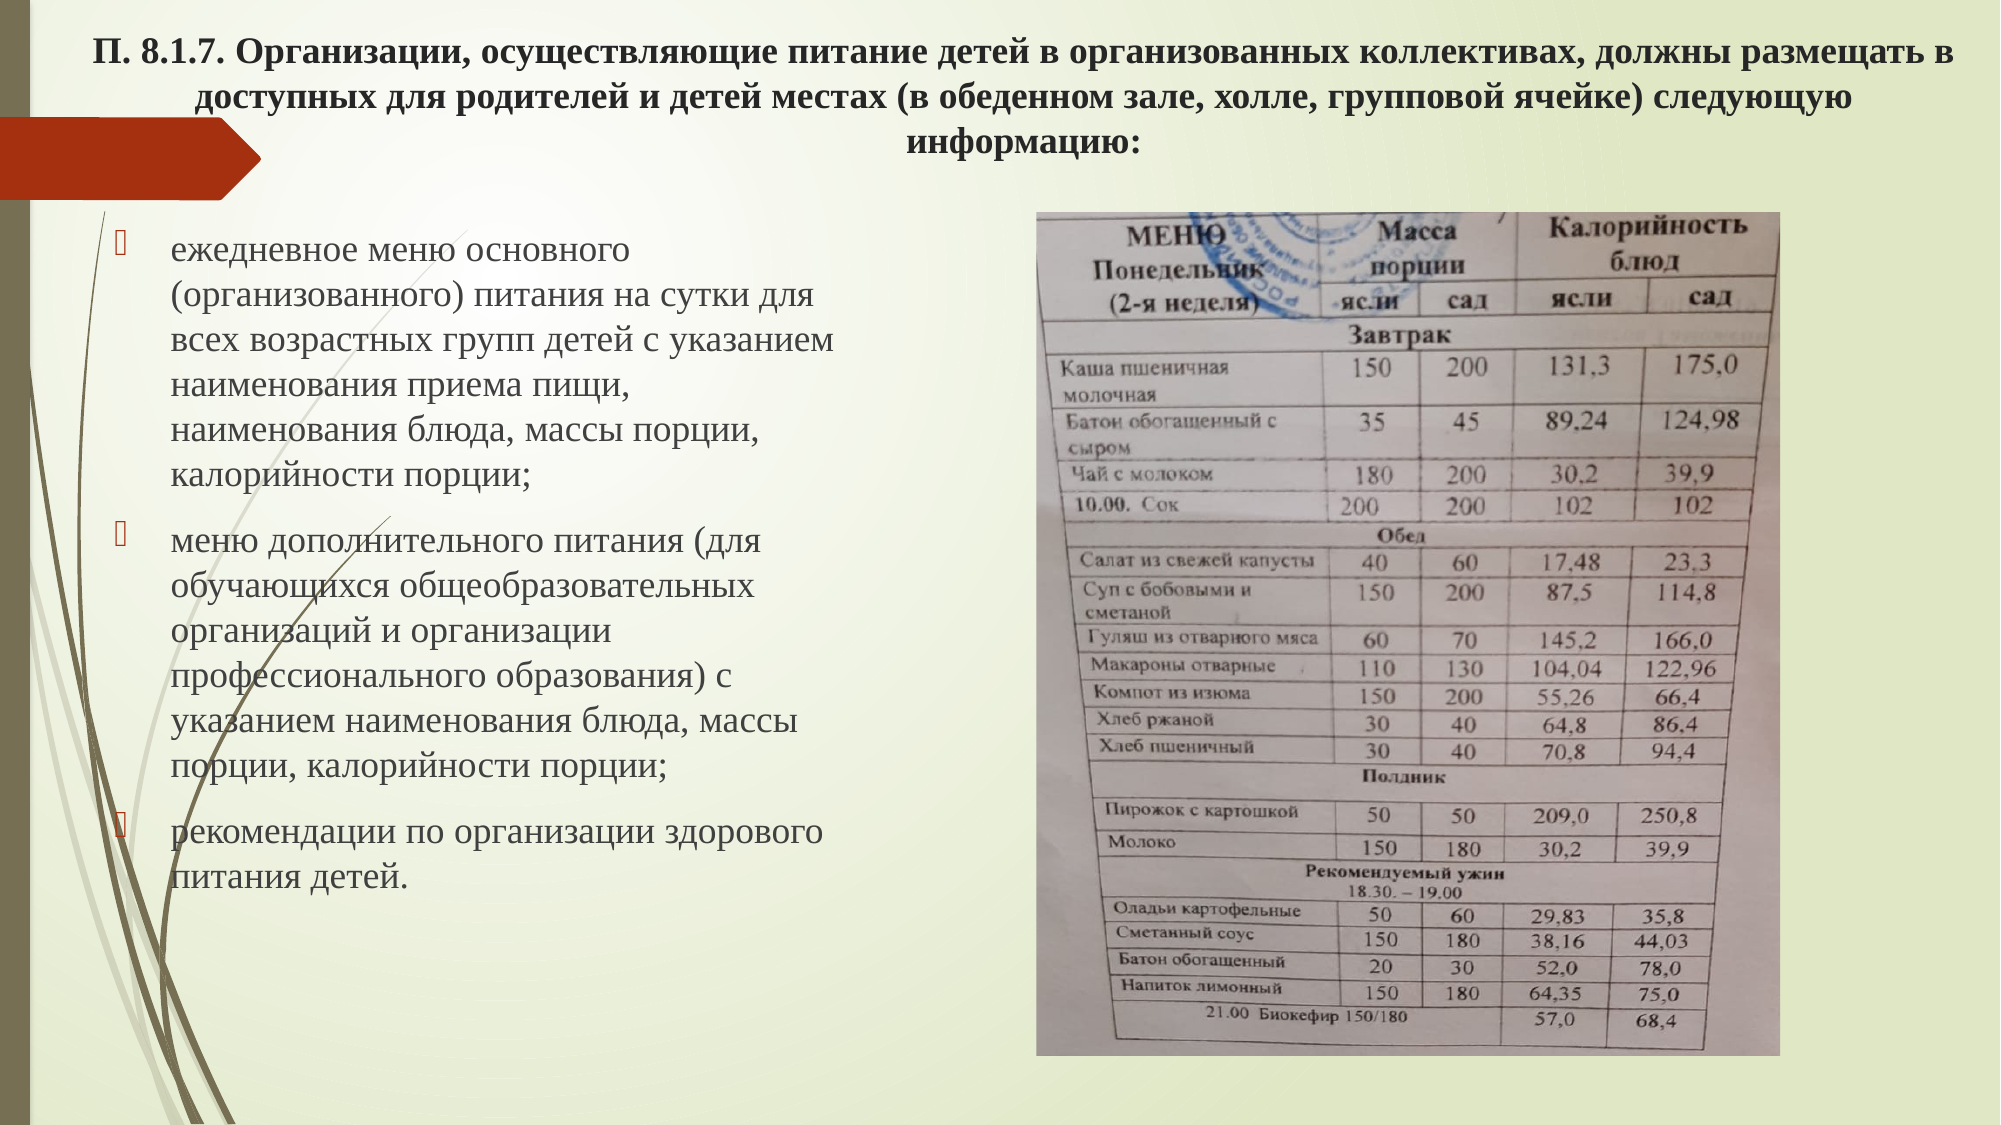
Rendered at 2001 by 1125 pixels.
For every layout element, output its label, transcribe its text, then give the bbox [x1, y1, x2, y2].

list ежедневное меню основного (организованного) питания на сутки для всех возрастных групп детей с указанием наименования приема пищи, наименования блюда, массы порции, калорийности порции; меню дополнительного питания (для обучающихся общеобразовательных организаций и организации профессионального образования) с указанием наименования блюда, массы порции, калорийности порции; рекомендации по организации здорового питания детей. [99, 216, 874, 1056]
title П. 8.1.7. Организации, осуществляющие питание детей в организованных коллективах, должны размещать в доступных для родителей и детей местах (в обеденном зале, холле, групповой ячейке) следующую информацию: [75, 18, 1974, 229]
picture [1035, 211, 1781, 1056]
